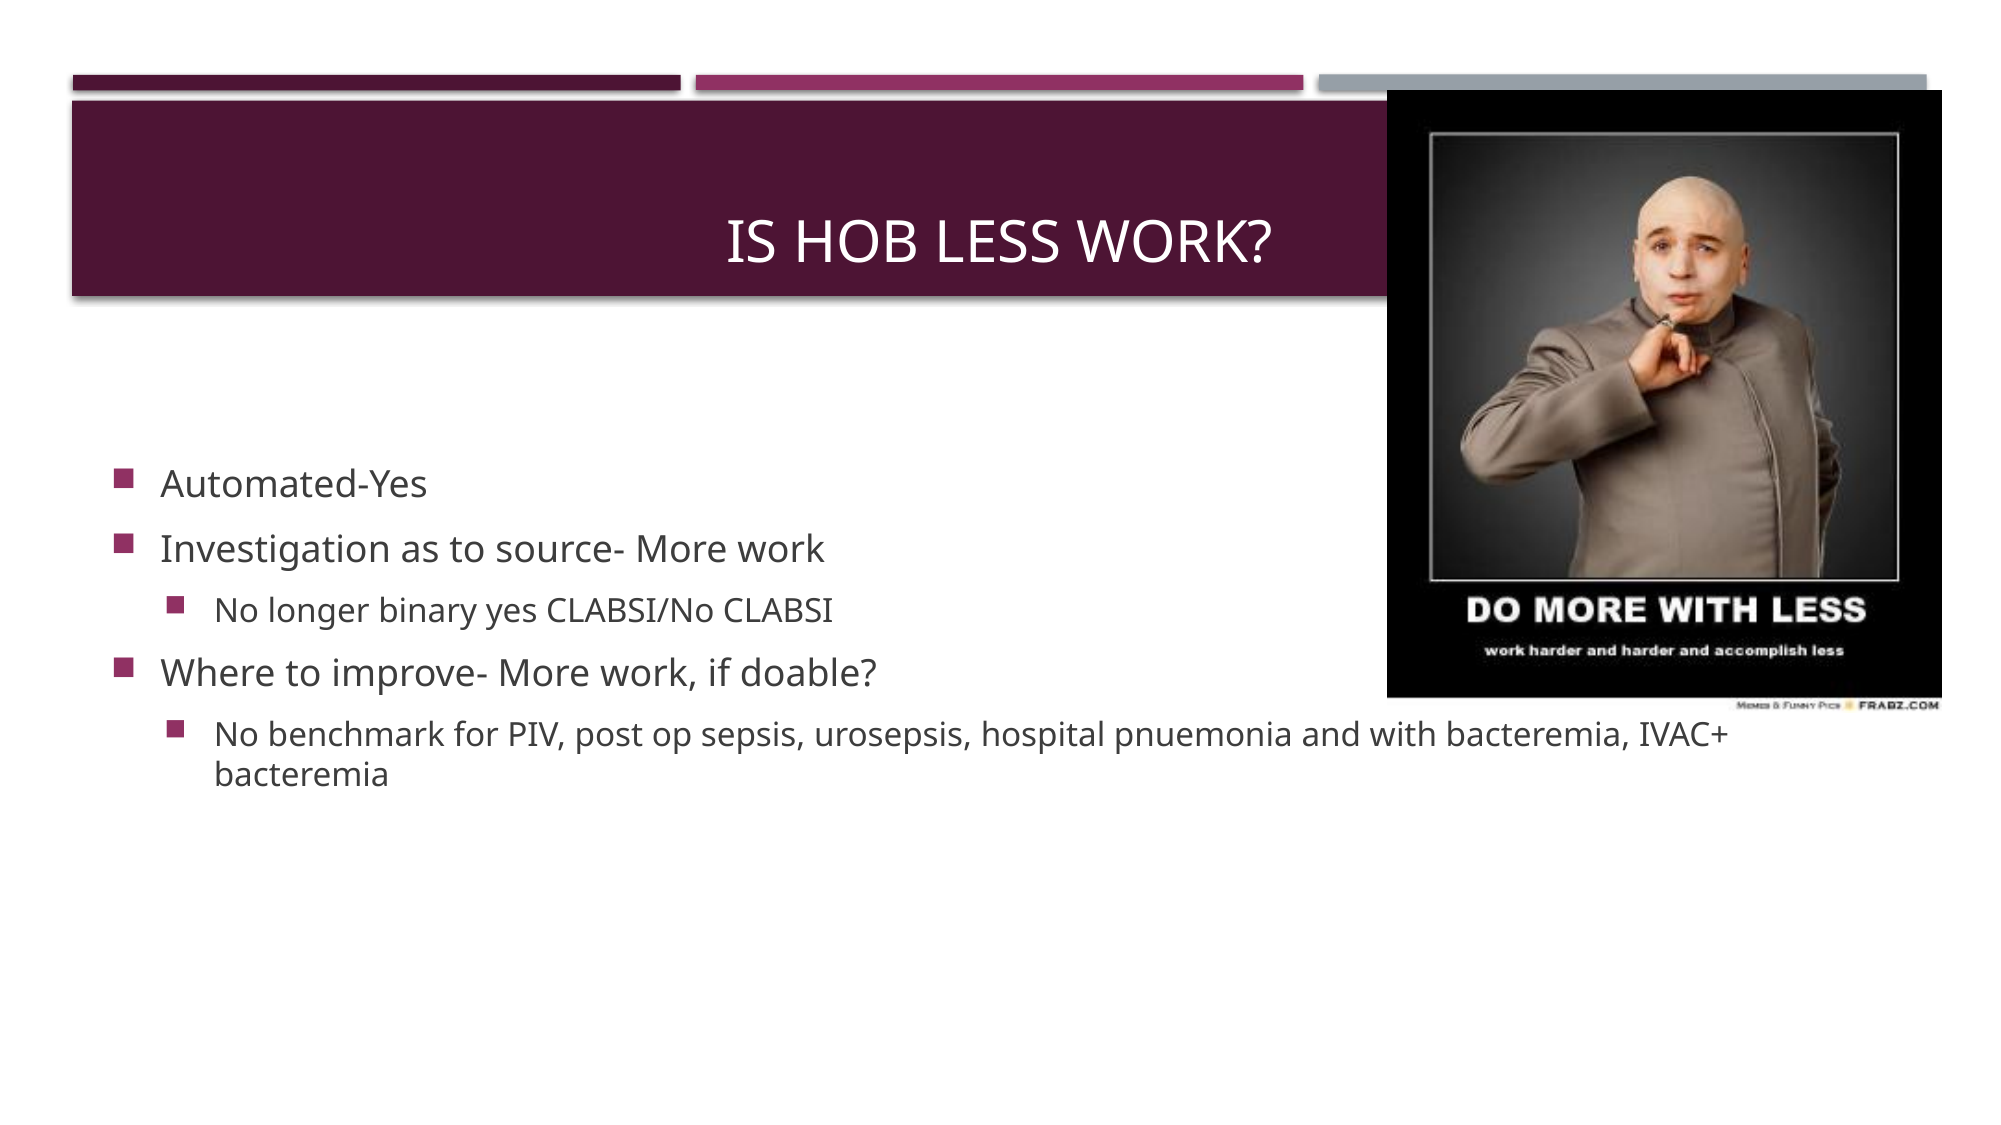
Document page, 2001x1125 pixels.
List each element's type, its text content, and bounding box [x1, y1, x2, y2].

picture [1386, 89, 1942, 713]
list Automated-Yes Investigation as to source- More work No longer binary yes CLABSI/No CLABSI Where to improve- More work, if doable? No benchmark for PIV, post op sepsis, urosepsis, hospital pnuemonia and with bacteremia, IVAC+ bacteremia [95, 357, 1905, 962]
title Is HOB less work? [95, 115, 1381, 282]
